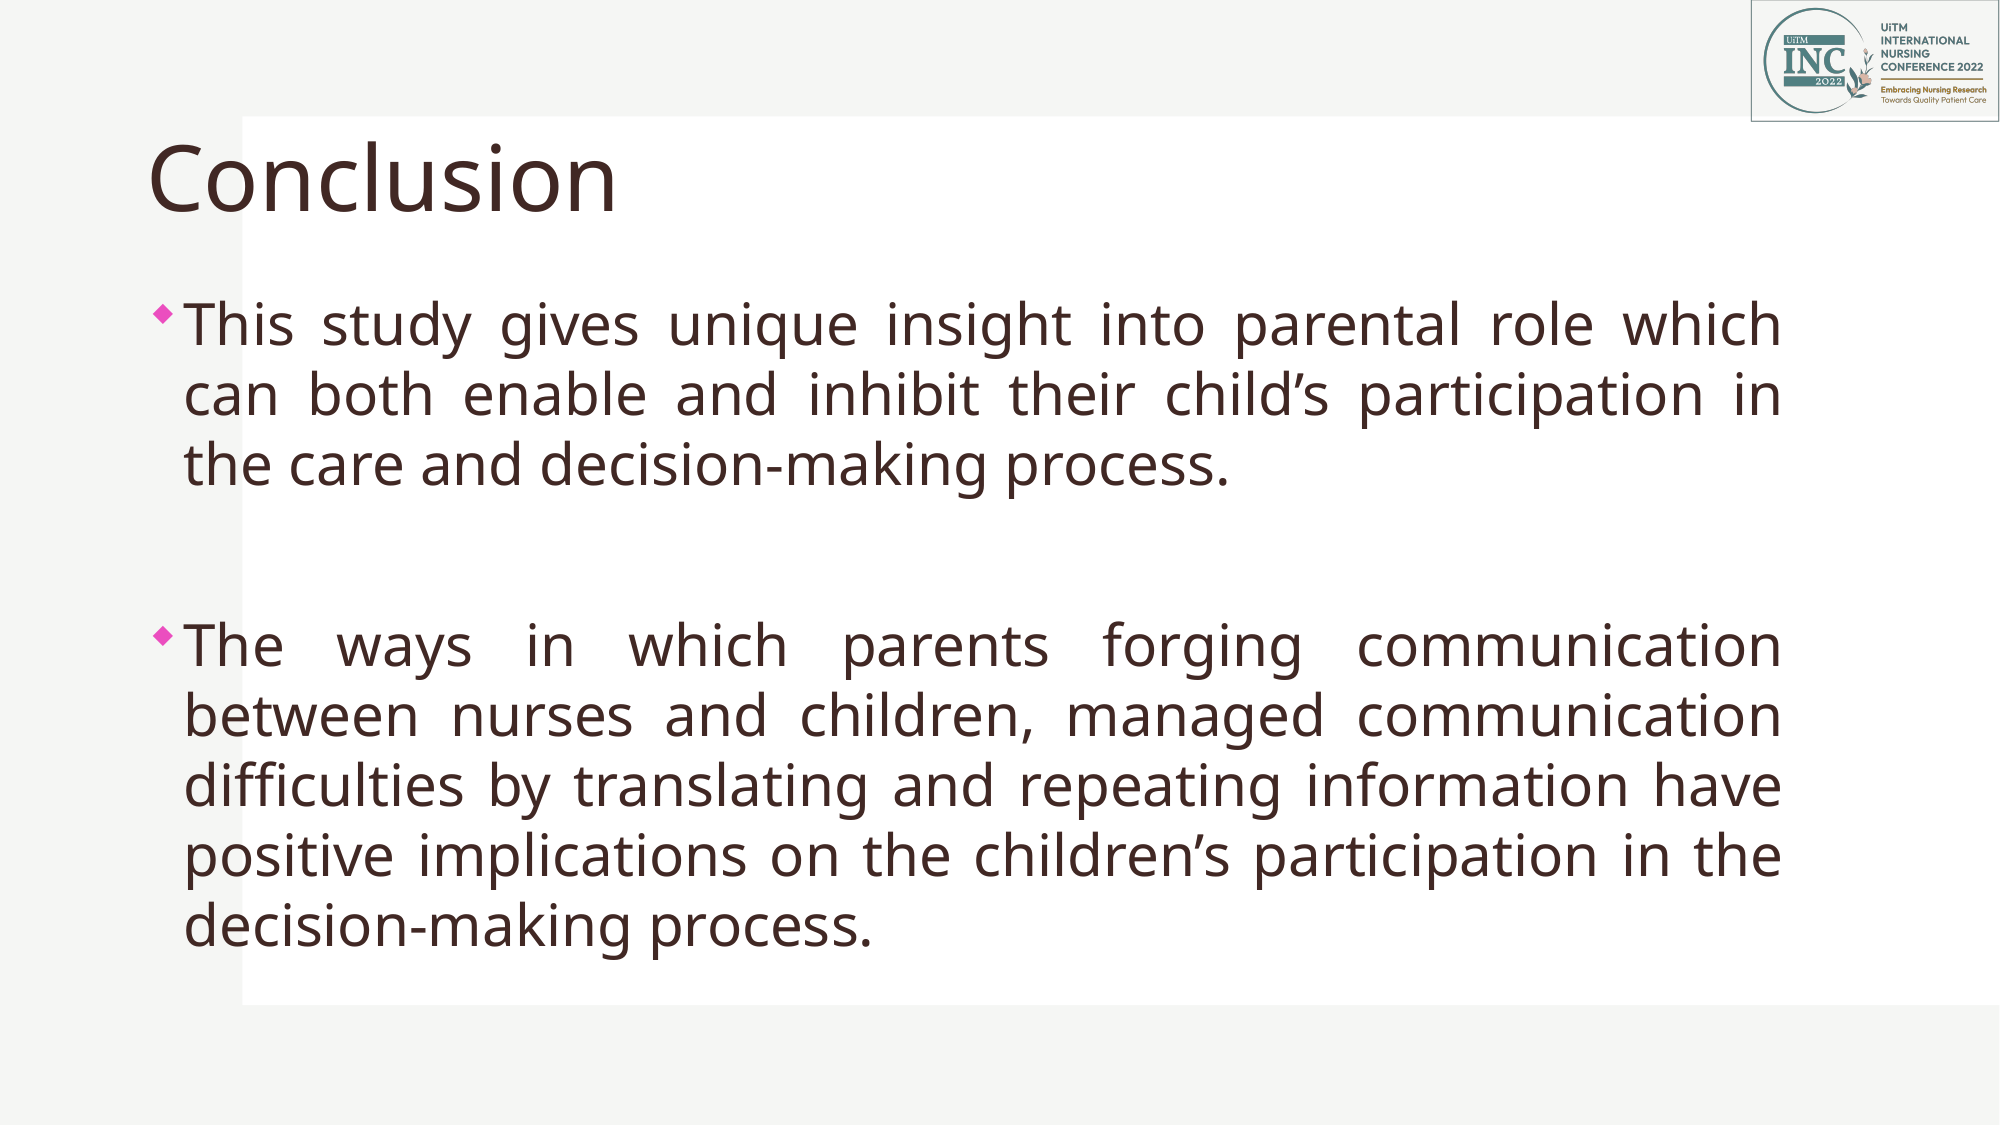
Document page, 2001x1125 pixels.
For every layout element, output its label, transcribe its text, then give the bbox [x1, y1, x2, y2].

list This study gives unique insight into parental role which can both enable and inhibit their child’s participation in the care and decision-making process. The ways in which parents forging communication between nurses and children, managed communication difficulties by translating and repeating information have positive implications on the children’s participation in the decision-making process. [131, 279, 1799, 990]
picture [1749, 0, 2000, 122]
title Conclusion [131, 121, 1799, 243]
